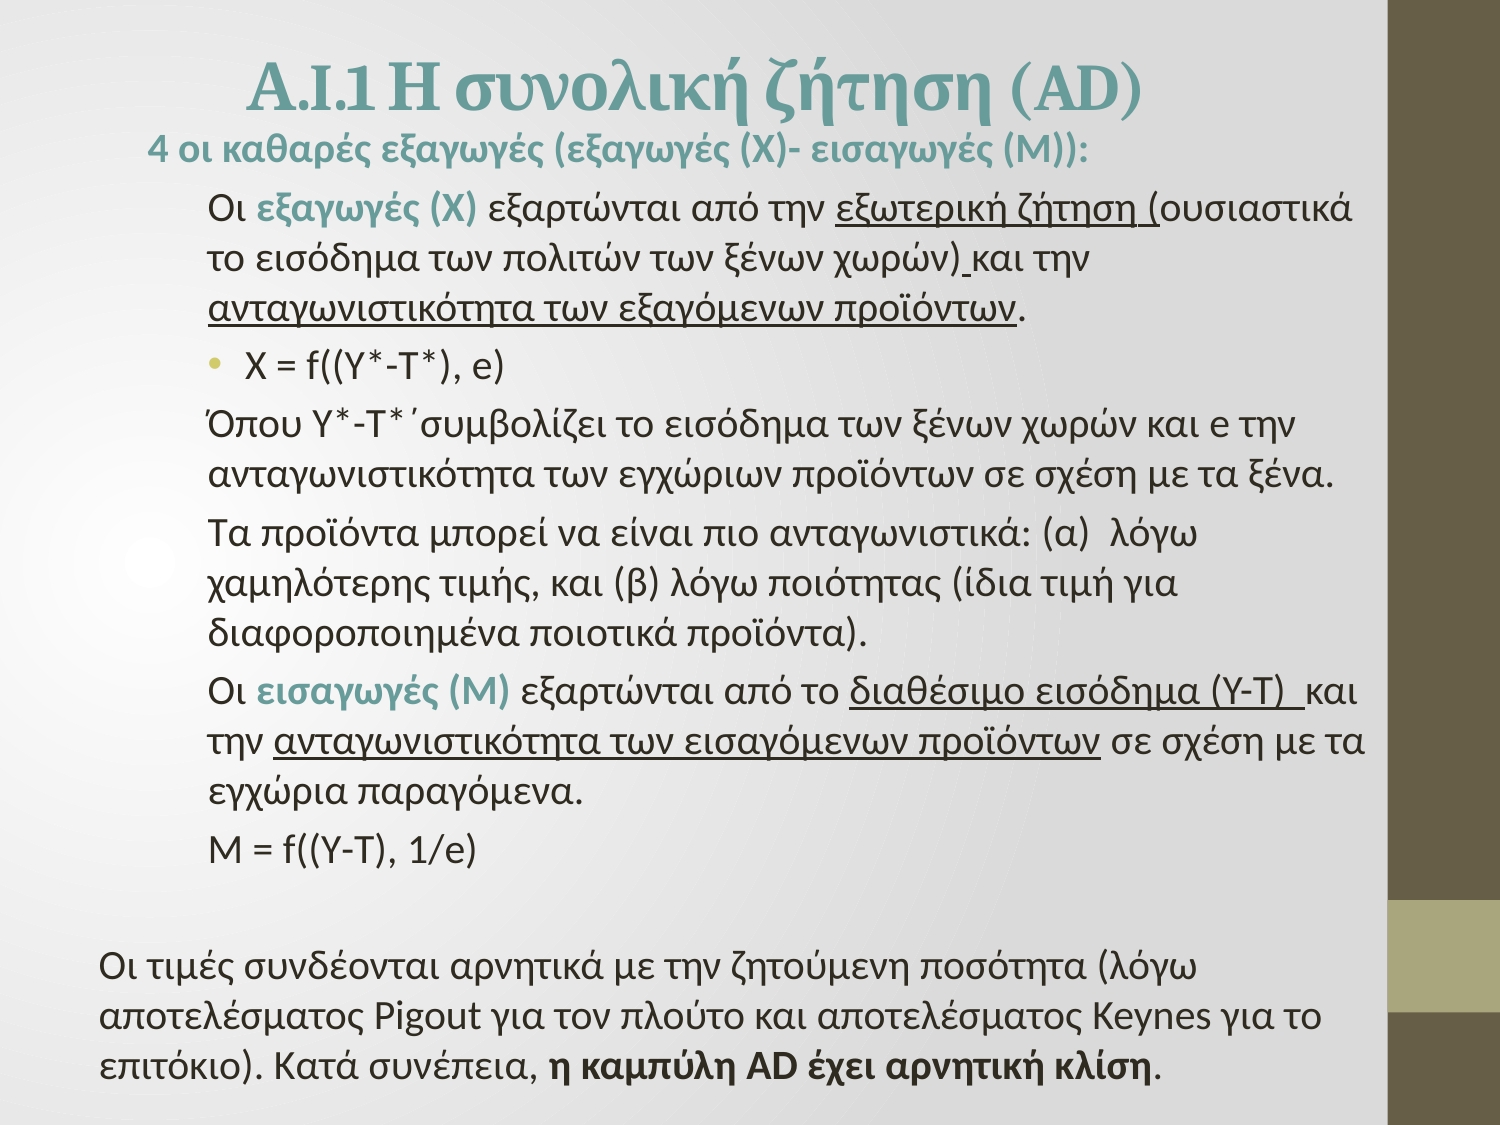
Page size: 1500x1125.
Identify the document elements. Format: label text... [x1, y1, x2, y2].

title Α.I.1 Η συνολική ζήτηση (AD) [88, 19, 1306, 113]
list 4 οι καθαρές εξαγωγές (εξαγωγές (Χ)- εισαγωγές (Μ)): Οι εξαγωγές (X) εξαρτώνται από την εξωτερική ζήτηση (ουσιαστικά το εισόδημα των πολιτών των ξένων χωρών) και την ανταγωνιστικότητα των εξαγόμενων προϊόντων. X = f((Y*-T*), e) Όπου Υ*-Τ*΄συμβολίζει το εισόδημα των ξένων χωρών και e την ανταγωνιστικότητα των εγχώριων προϊόντων σε σχέση με τα ξένα. Τα προϊόντα μπορεί να είναι πιο ανταγωνιστικά: (α) λόγω χαμηλότερης τιμής, και (β) λόγω ποιότητας (ίδια τιμή για διαφοροποιημένα ποιοτικά προϊόντα). Οι εισαγωγές (M) εξαρτώνται από το διαθέσιμο εισόδημα (Υ-Τ) και την ανταγωνιστικότητα των εισαγόμενων προϊόντων σε σχέση με τα εγχώρια παραγόμενα. Μ = f((Y-T), 1/e) Οι τιμές συνδέονται αρνητικά με την ζητούμενη ποσότητα (λόγω αποτελέσματος Pigout για τον πλούτο και αποτελέσματος Keynes για το επιτόκιο). Κατά συνέπεια, η καμπύλη AD έχει αρνητική κλίση. [64, 113, 1388, 1125]
